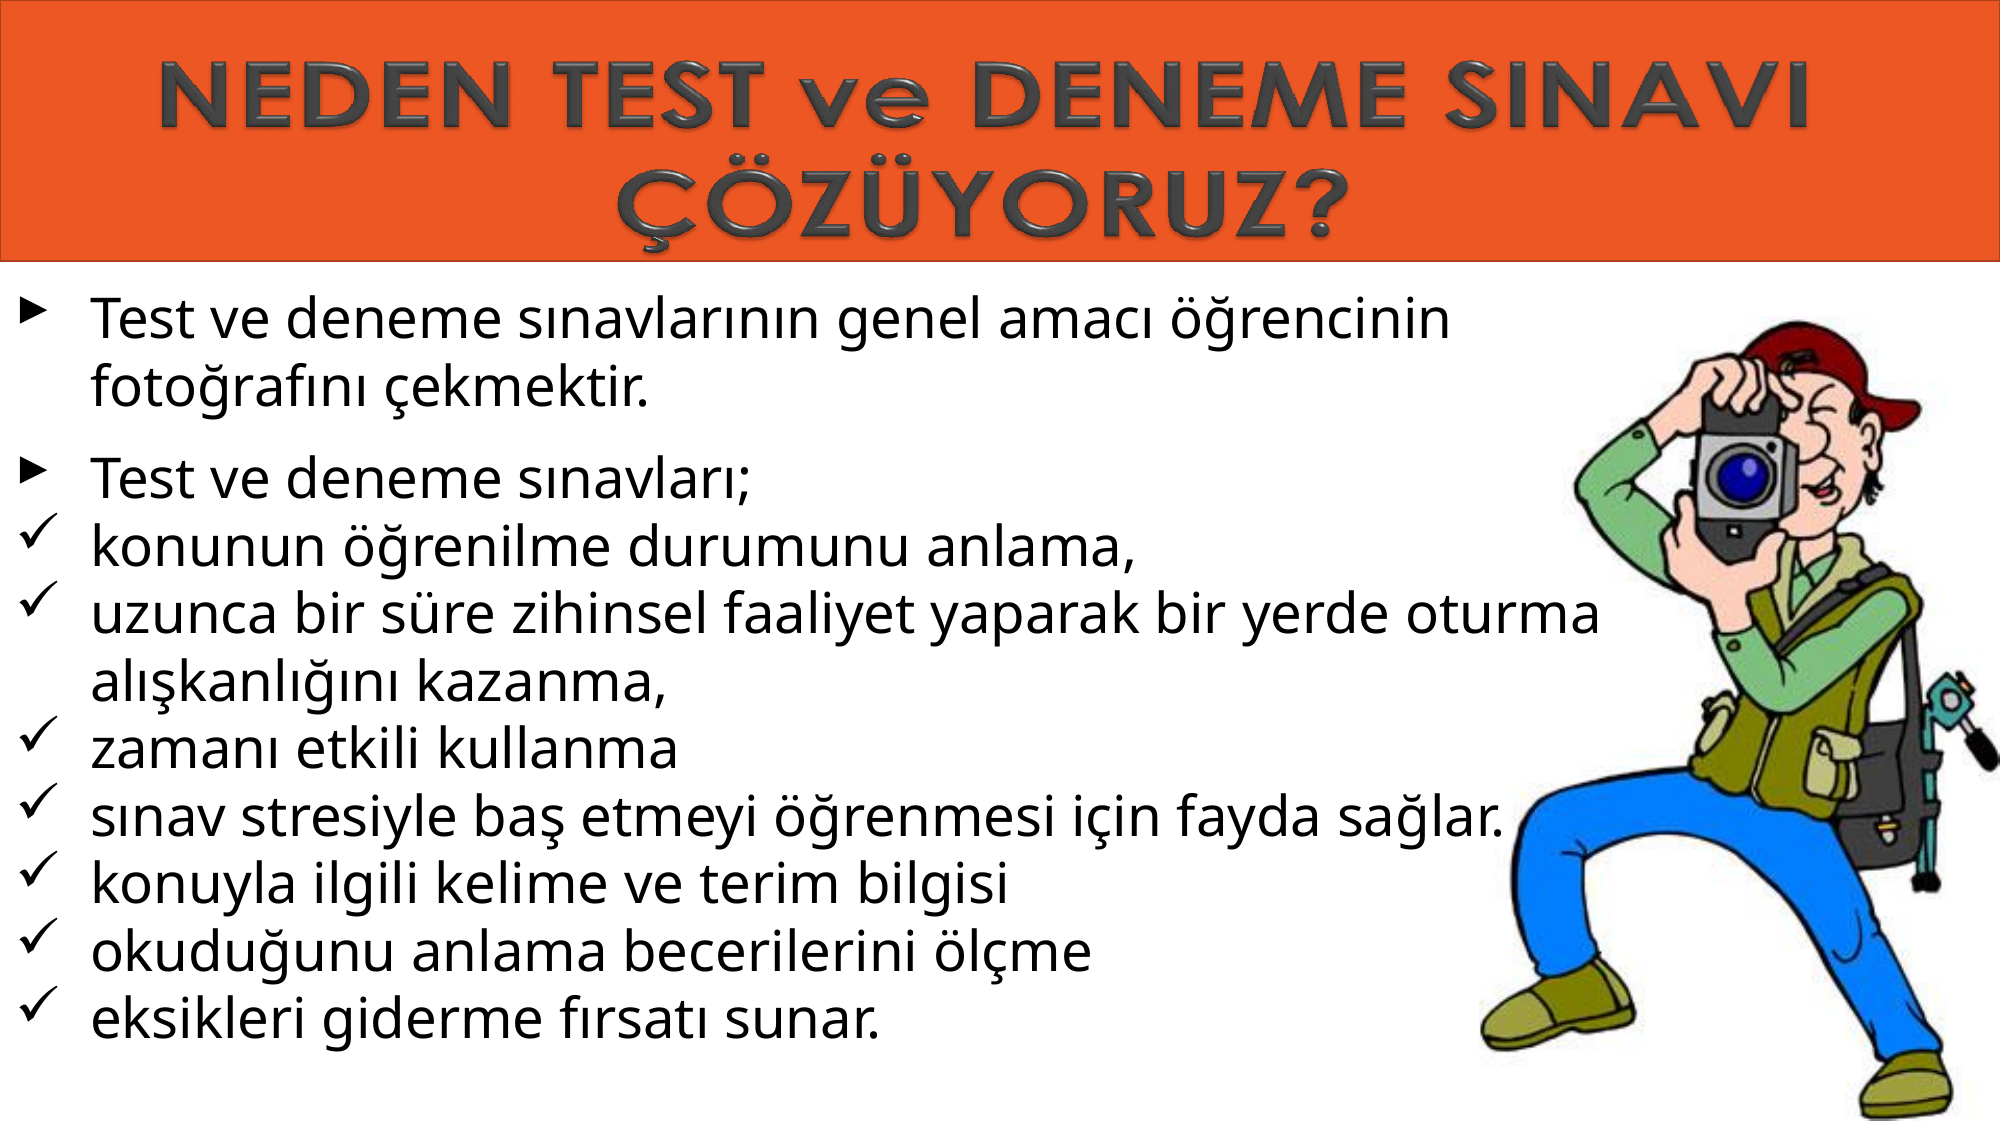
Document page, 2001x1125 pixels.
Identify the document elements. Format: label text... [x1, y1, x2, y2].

text_box [0, 0, 2000, 262]
text_box Test ve deneme sınavlarının genel amacı öğrencinin fotoğrafını çekmektir. Test ve deneme sınavları; konunun öğrenilme durumunu anlama, uzunca bir süre zihinsel faaliyet yaparak bir yerde oturma alışkanlığını kazanma, zamanı etkili kullanma sınav stresiyle baş etmeyi öğrenmesi için fayda sağlar. konuyla ilgili kelime ve terim bilgisi okuduğunu anlama becerilerini ölçme eksikleri giderme fırsatı sunar. [0, 274, 1479, 1058]
picture [78, 8, 2000, 1121]
